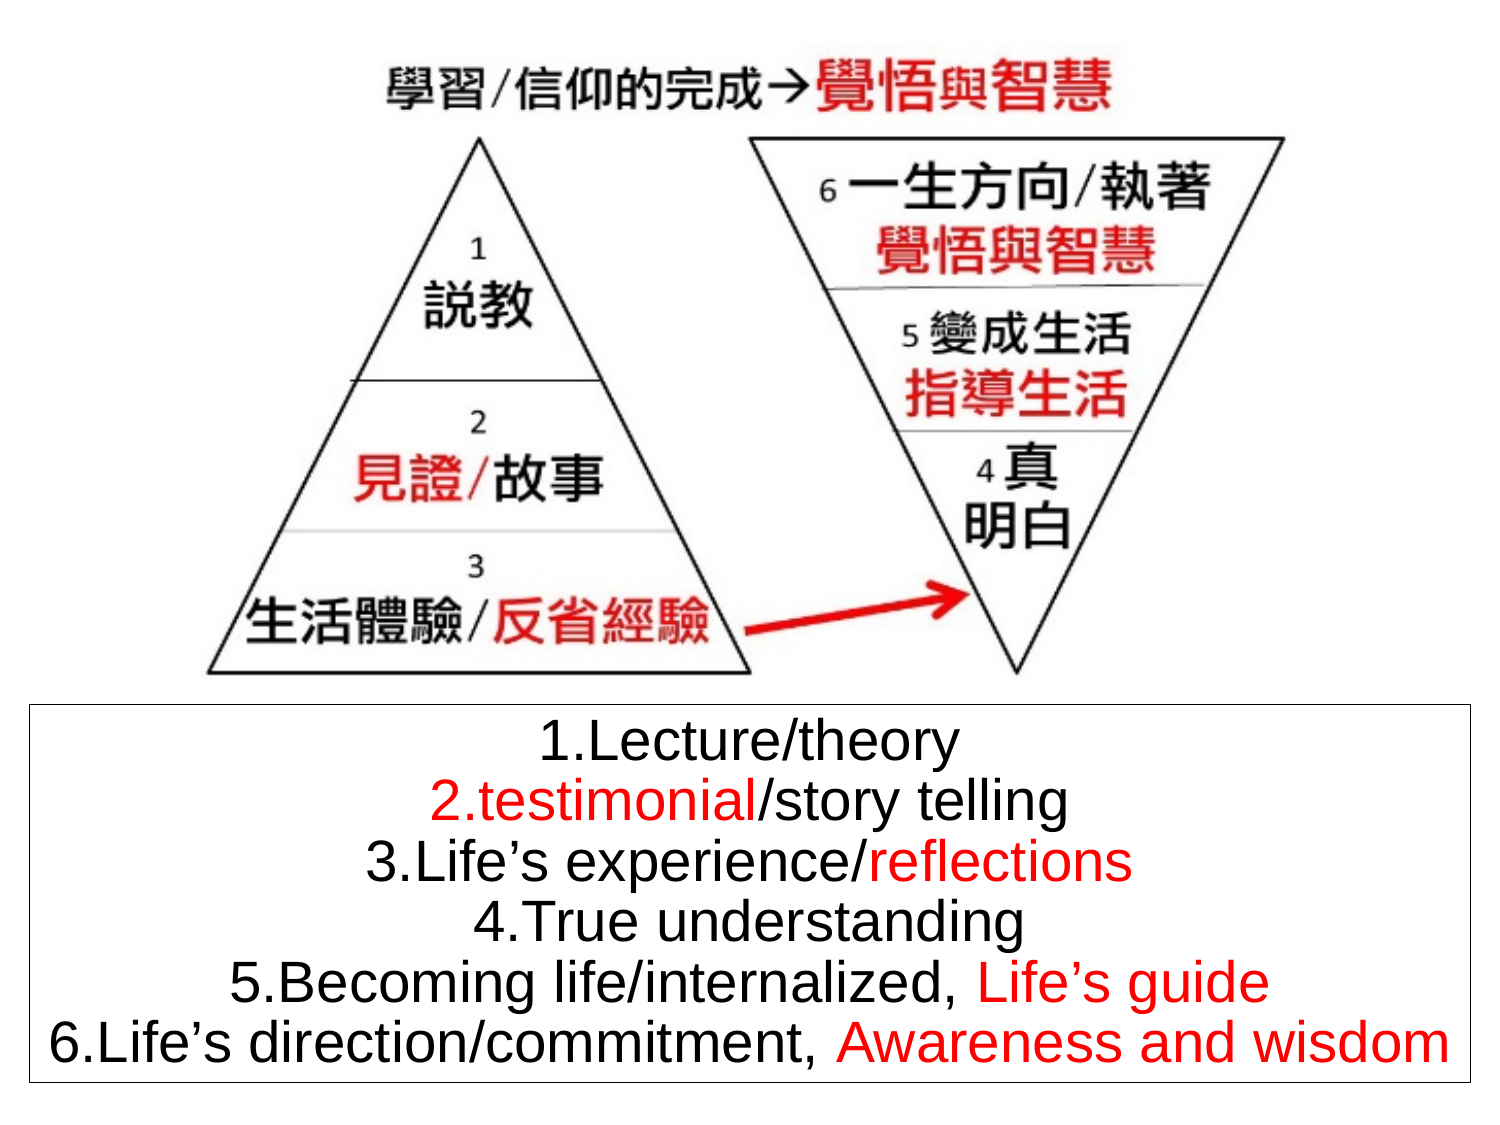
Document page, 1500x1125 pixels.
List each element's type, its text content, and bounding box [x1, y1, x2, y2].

picture [199, 42, 1294, 688]
text_box 1.Lecture/theory 2.testimonial/story telling 3.Life’s experience/reflections 4.True understanding 5.Becoming life/internalized, Life’s guide 6.Life’s direction/commitment, Awareness and wisdom [29, 704, 1471, 1083]
